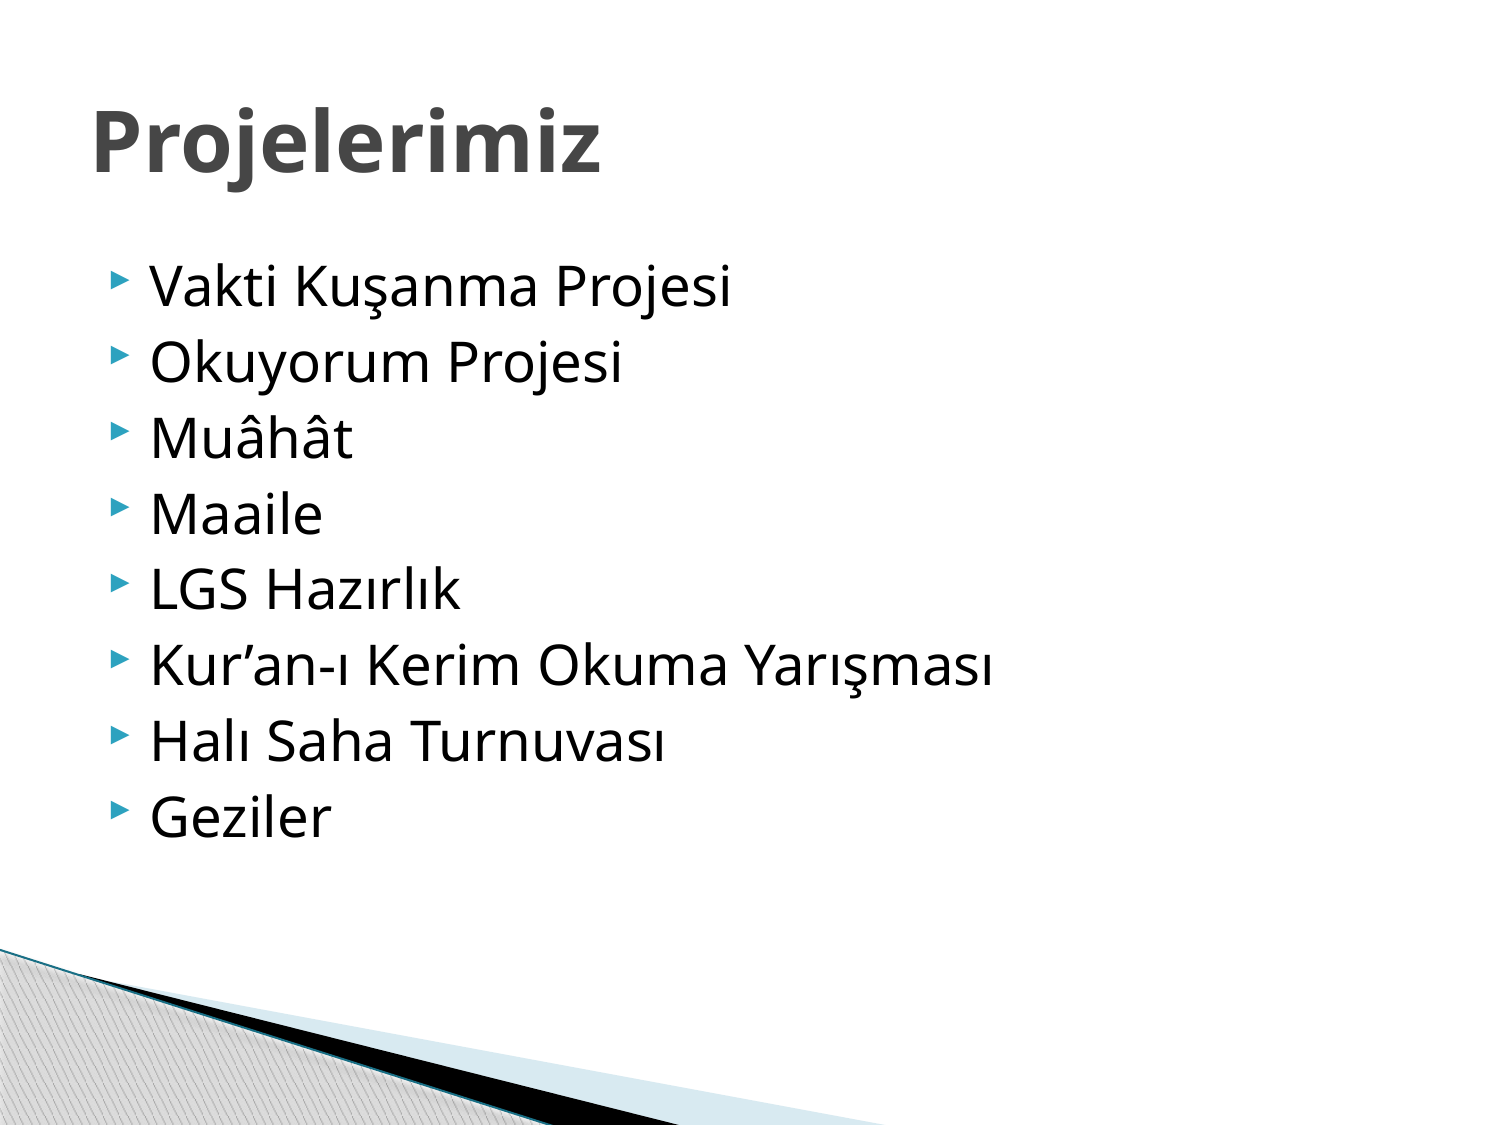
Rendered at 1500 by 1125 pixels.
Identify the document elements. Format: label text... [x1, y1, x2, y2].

list Vakti Kuşanma Projesi Okuyorum Projesi Muâhât Maaile LGS Hazırlık Kur’an-ı Kerim Okuma Yarışması Halı Saha Turnuvası Geziler [75, 243, 1425, 986]
title Projelerimiz [75, 45, 1425, 233]
